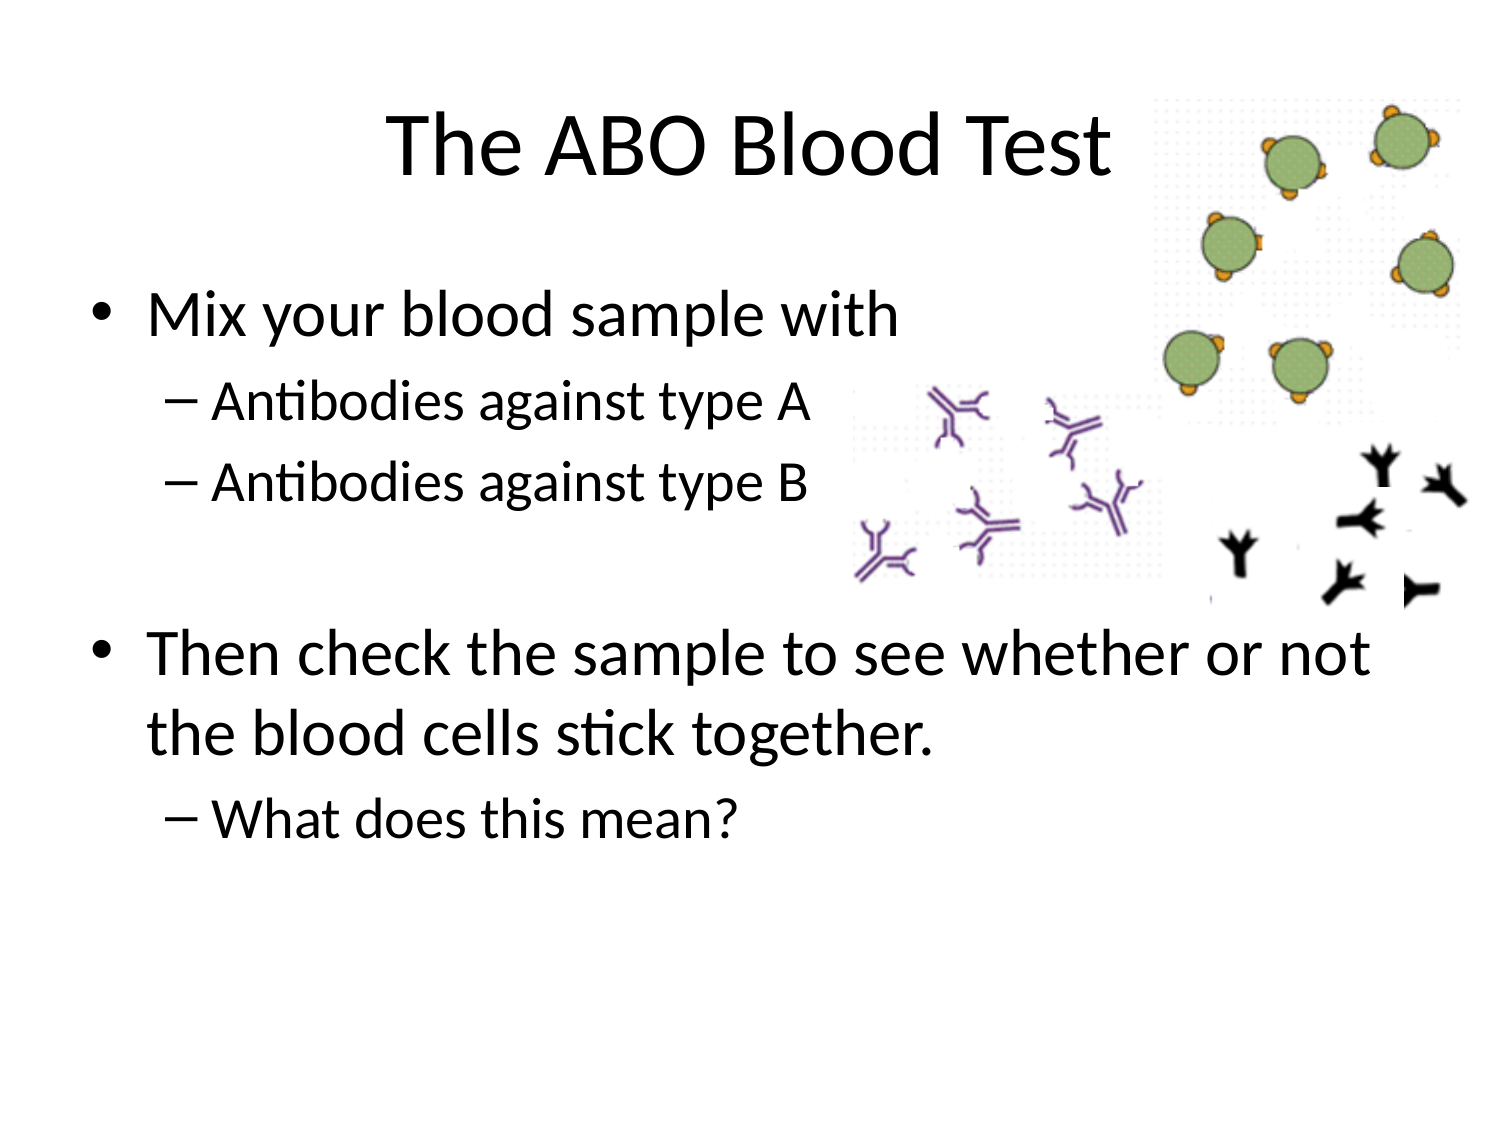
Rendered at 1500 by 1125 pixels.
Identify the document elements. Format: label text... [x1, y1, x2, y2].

list Mix your blood sample with Antibodies against type A Antibodies against type B Then check the sample to see whether or not the blood cells stick together. What does this mean? [75, 262, 1425, 1005]
picture [853, 97, 1500, 618]
title The ABO Blood Test [75, 45, 1425, 233]
